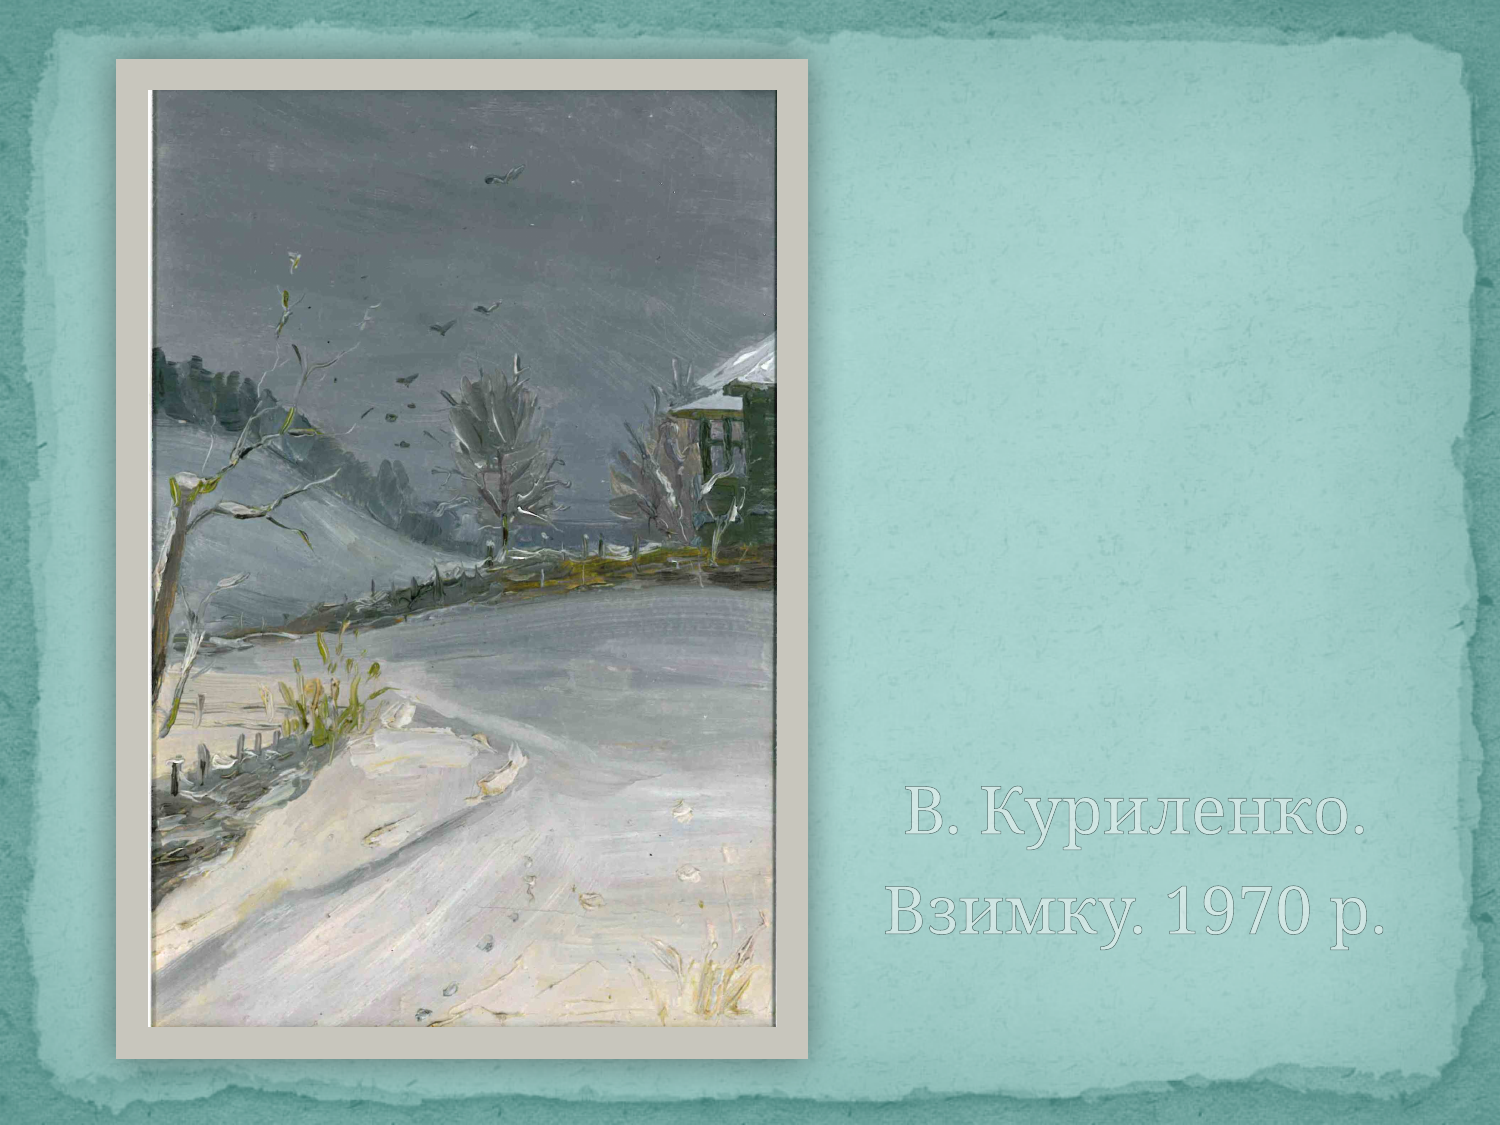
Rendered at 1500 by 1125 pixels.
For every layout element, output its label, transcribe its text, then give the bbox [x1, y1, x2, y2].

list В. Куриленко. Взимку. 1970 р. [832, 739, 1438, 1024]
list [149, 91, 775, 1026]
